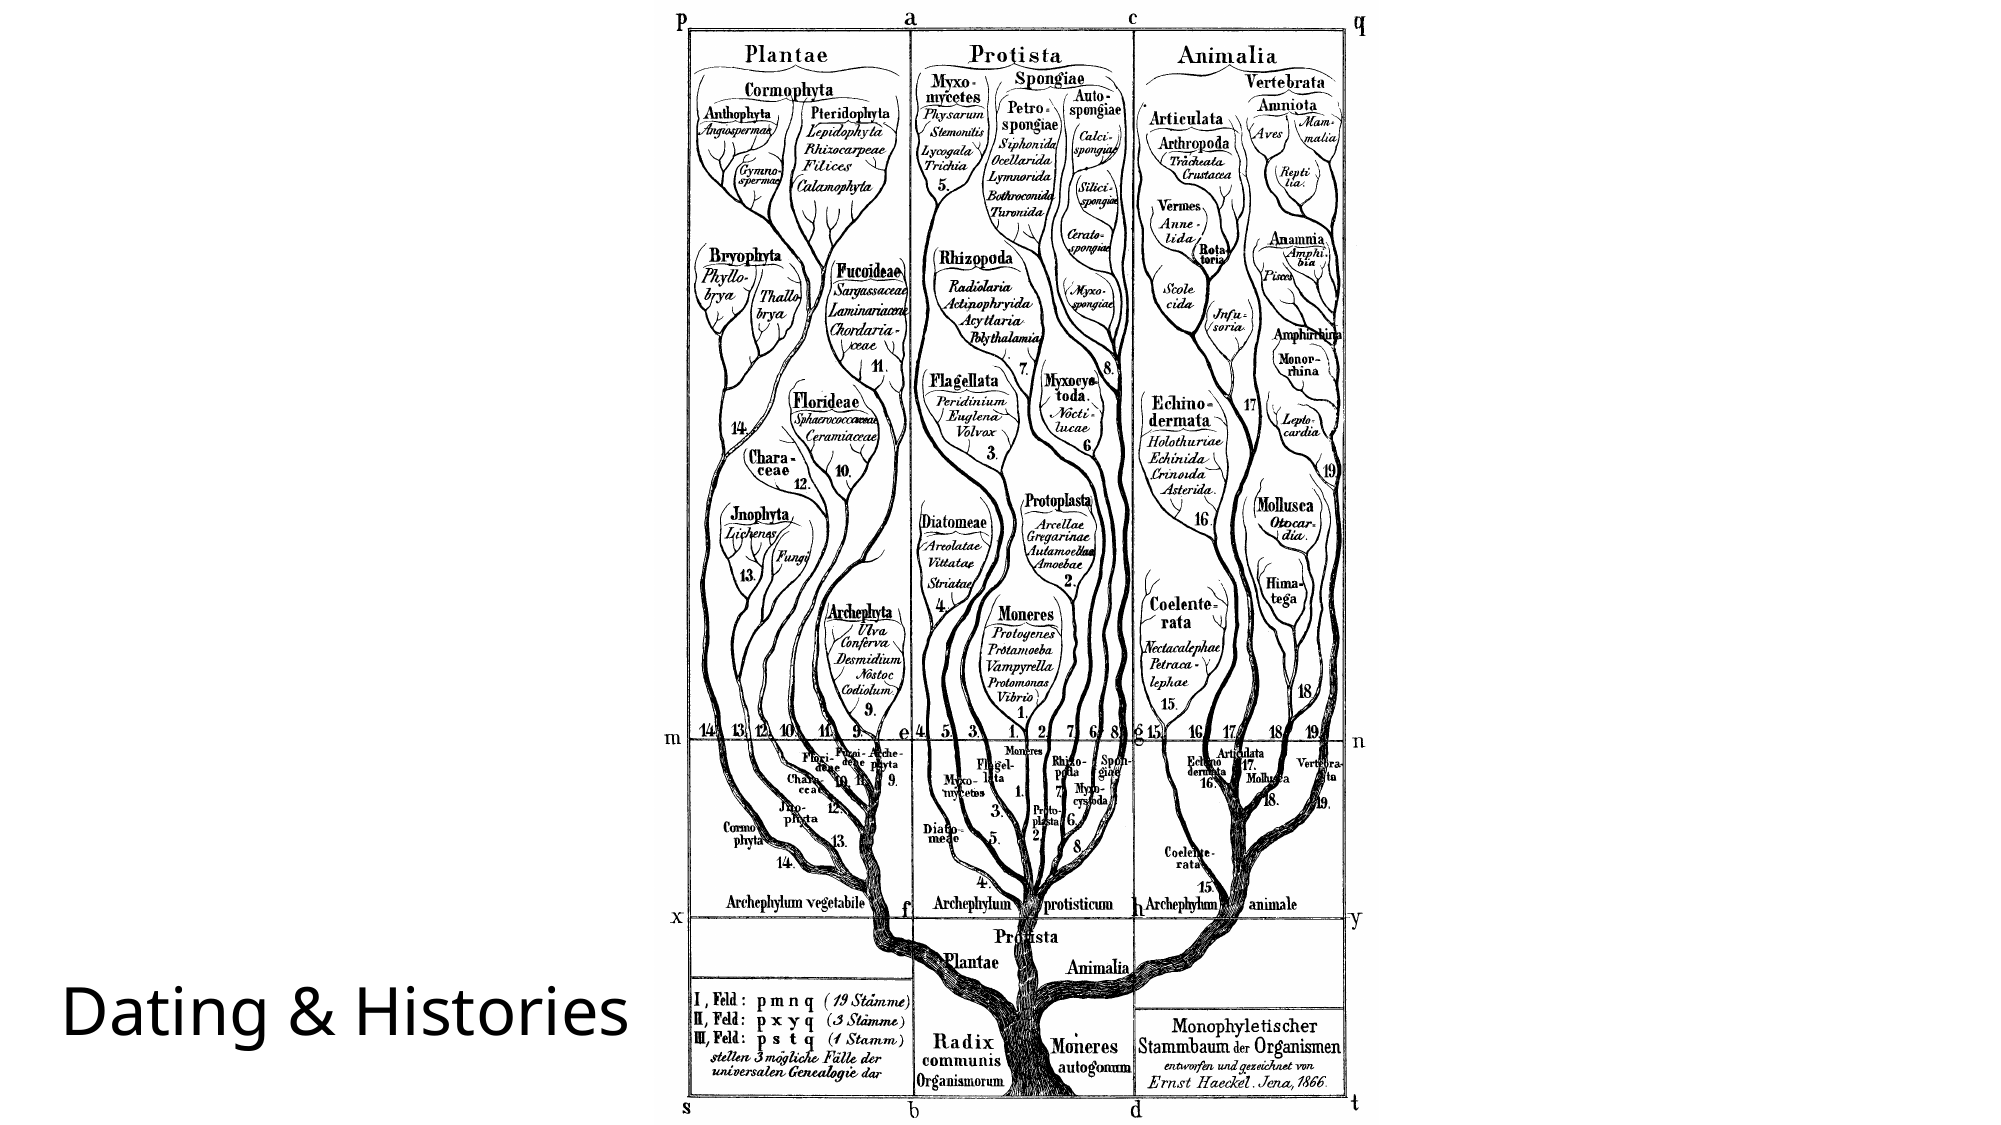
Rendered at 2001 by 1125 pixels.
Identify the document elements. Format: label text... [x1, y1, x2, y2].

picture [654, 0, 1379, 1125]
text_box Dating & Histories [46, 961, 647, 1056]
